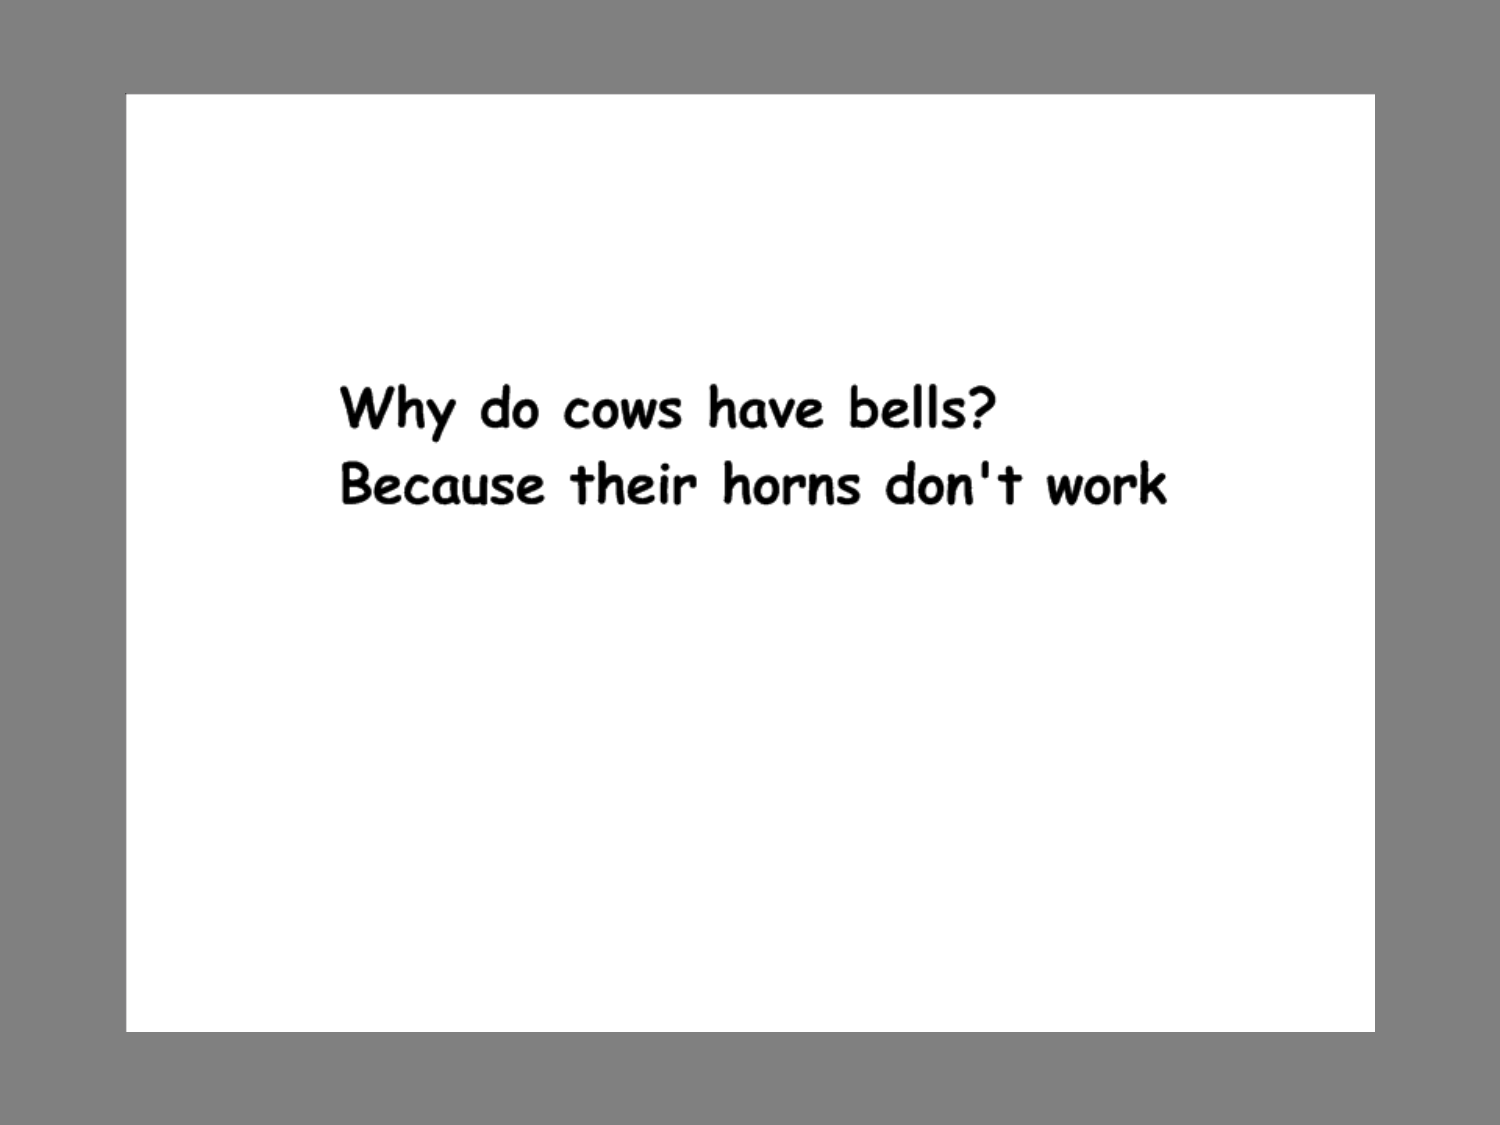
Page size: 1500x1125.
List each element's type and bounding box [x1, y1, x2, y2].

picture [124, 93, 1376, 1032]
